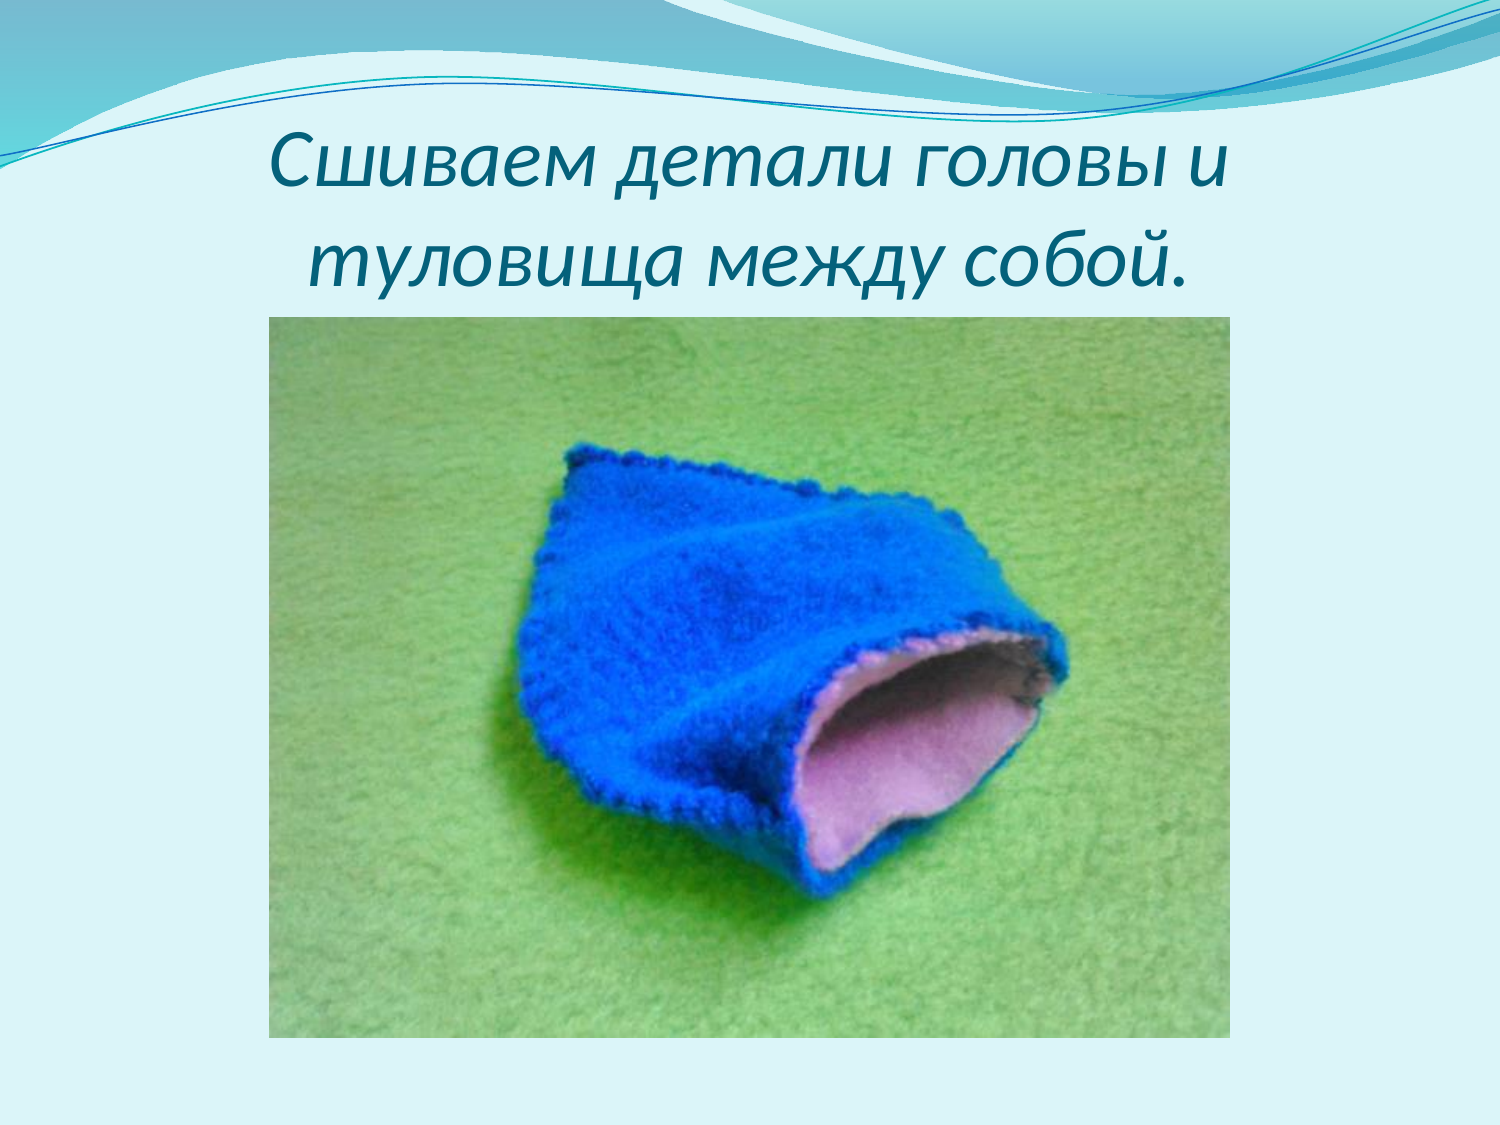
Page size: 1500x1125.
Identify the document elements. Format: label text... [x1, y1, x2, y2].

title Сшиваем детали головы и туловища между собой. [75, 115, 1425, 303]
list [269, 317, 1231, 1038]
